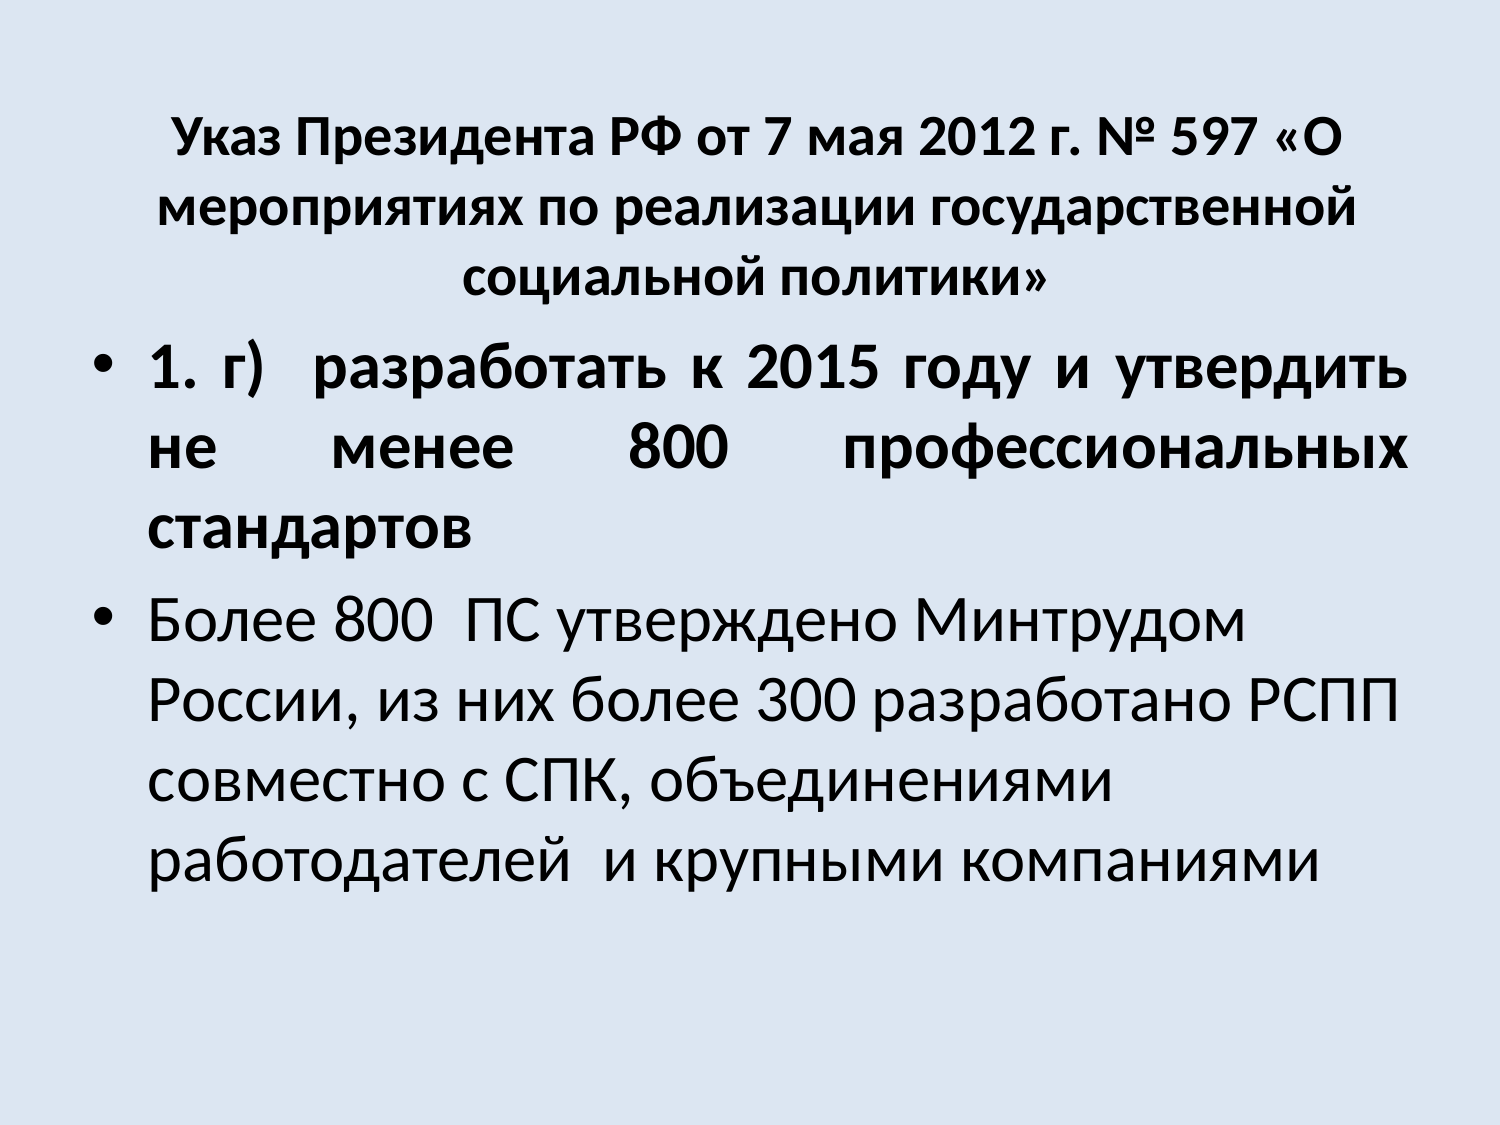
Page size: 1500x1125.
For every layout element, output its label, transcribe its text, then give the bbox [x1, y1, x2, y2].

title Указ Президента РФ от 7 мая 2012 г. № 597 «О мероприятиях по реализации государственной социальной политики» [76, 54, 1439, 350]
list 1. г) разработать к 2015 году и утвердить не менее 800 профессиональных стандартов Более 800 ПС утверждено Минтрудом России, из них более 300 разработано РСПП совместно с СПК, объединениями работодателей и крупными компаниями [76, 314, 1425, 1094]
